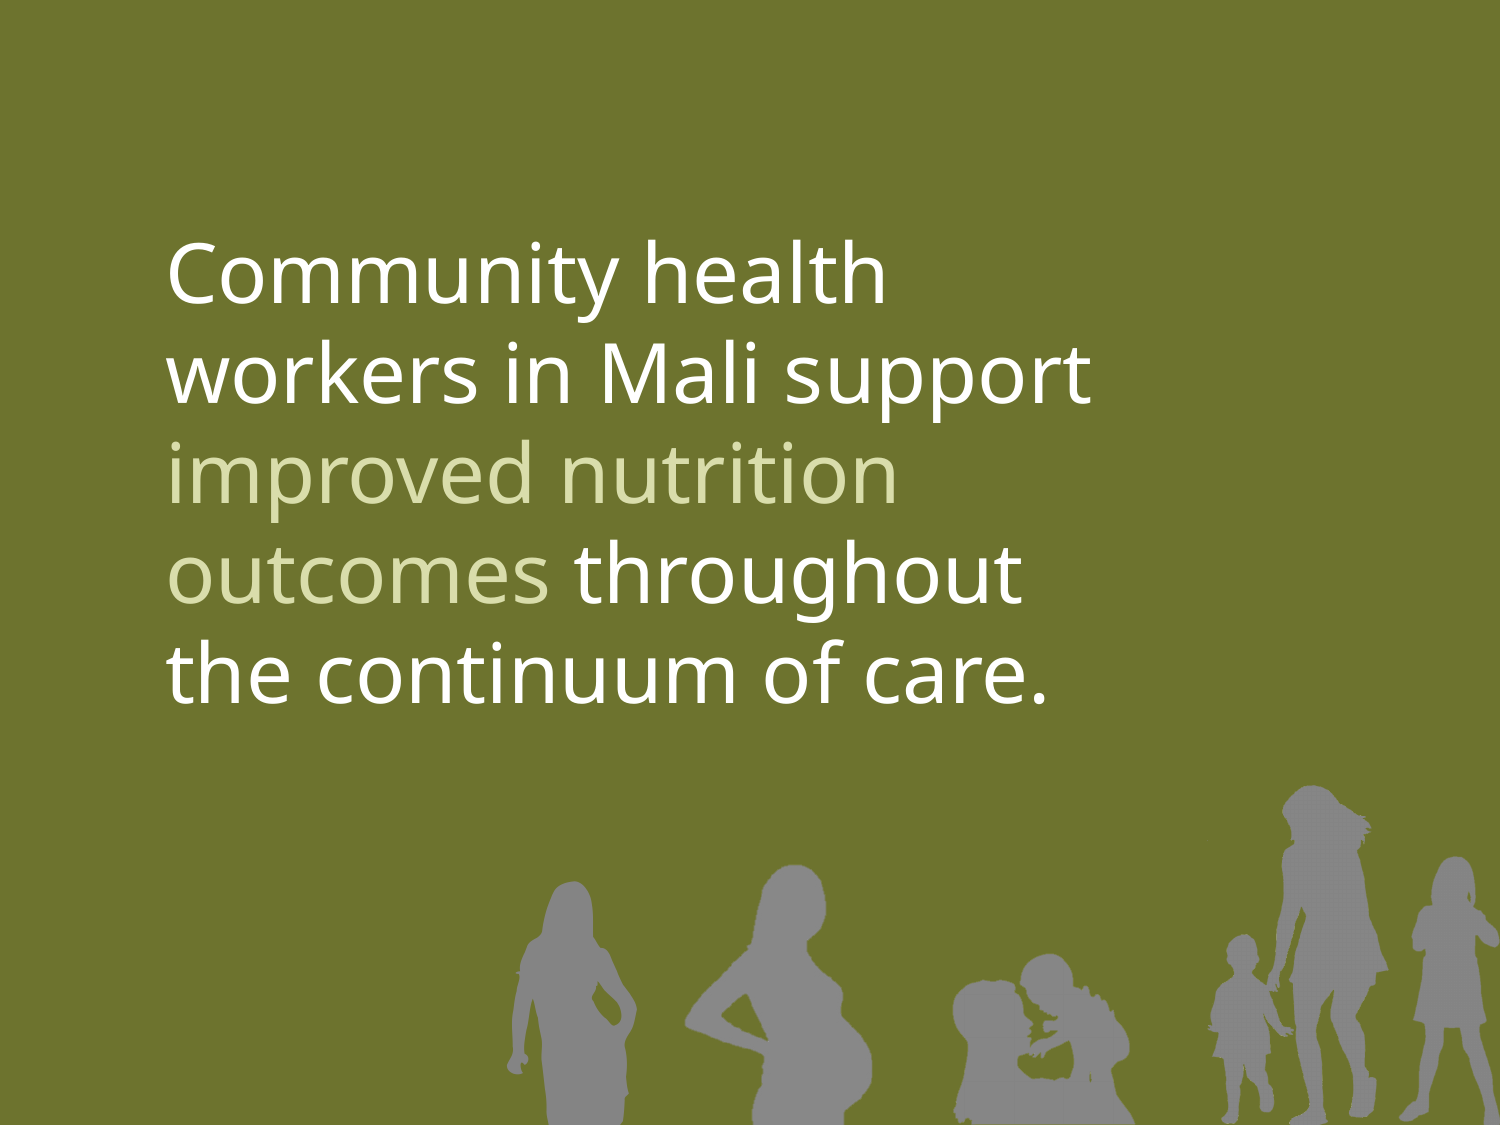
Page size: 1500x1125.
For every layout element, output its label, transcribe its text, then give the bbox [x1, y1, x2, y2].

picture [914, 951, 1163, 1125]
picture [494, 875, 663, 1125]
picture [678, 849, 888, 1125]
list Community health workers in Mali support improved nutrition outcomes throughout the continuum of care. [150, 212, 1175, 522]
picture [1206, 778, 1500, 1125]
